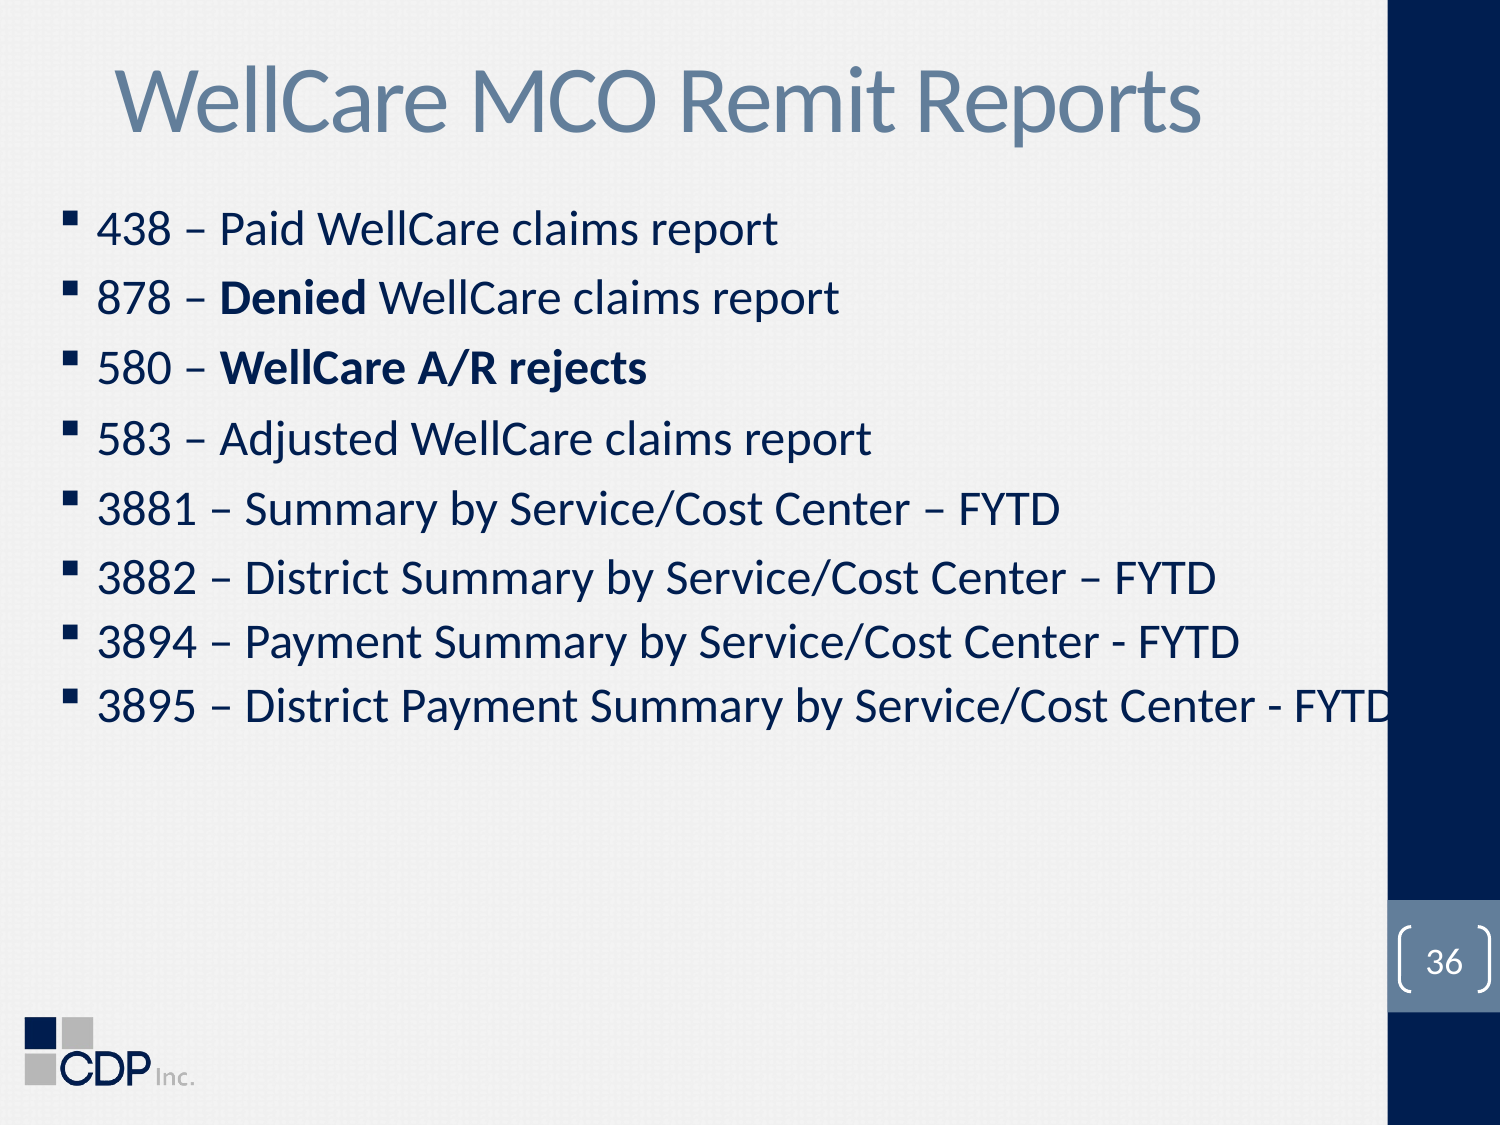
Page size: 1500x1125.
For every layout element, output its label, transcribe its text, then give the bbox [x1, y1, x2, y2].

slide_number 36 [1413, 925, 1492, 994]
title WellCare MCO Remit Reports [99, 0, 1375, 187]
picture [1, 999, 225, 1125]
list 438 – Paid WellCare claims report 878 – Denied WellCare claims report 580 – WellCare A/R rejects 583 – Adjusted WellCare claims report 3881 – Summary by Service/Cost Center – FYTD 3882 – District Summary by Service/Cost Center – FYTD 3894 – Payment Summary by Service/Cost Center - FYTD 3895 – District Payment Summary by Service/Cost Center - FYTD [24, 187, 1413, 1063]
